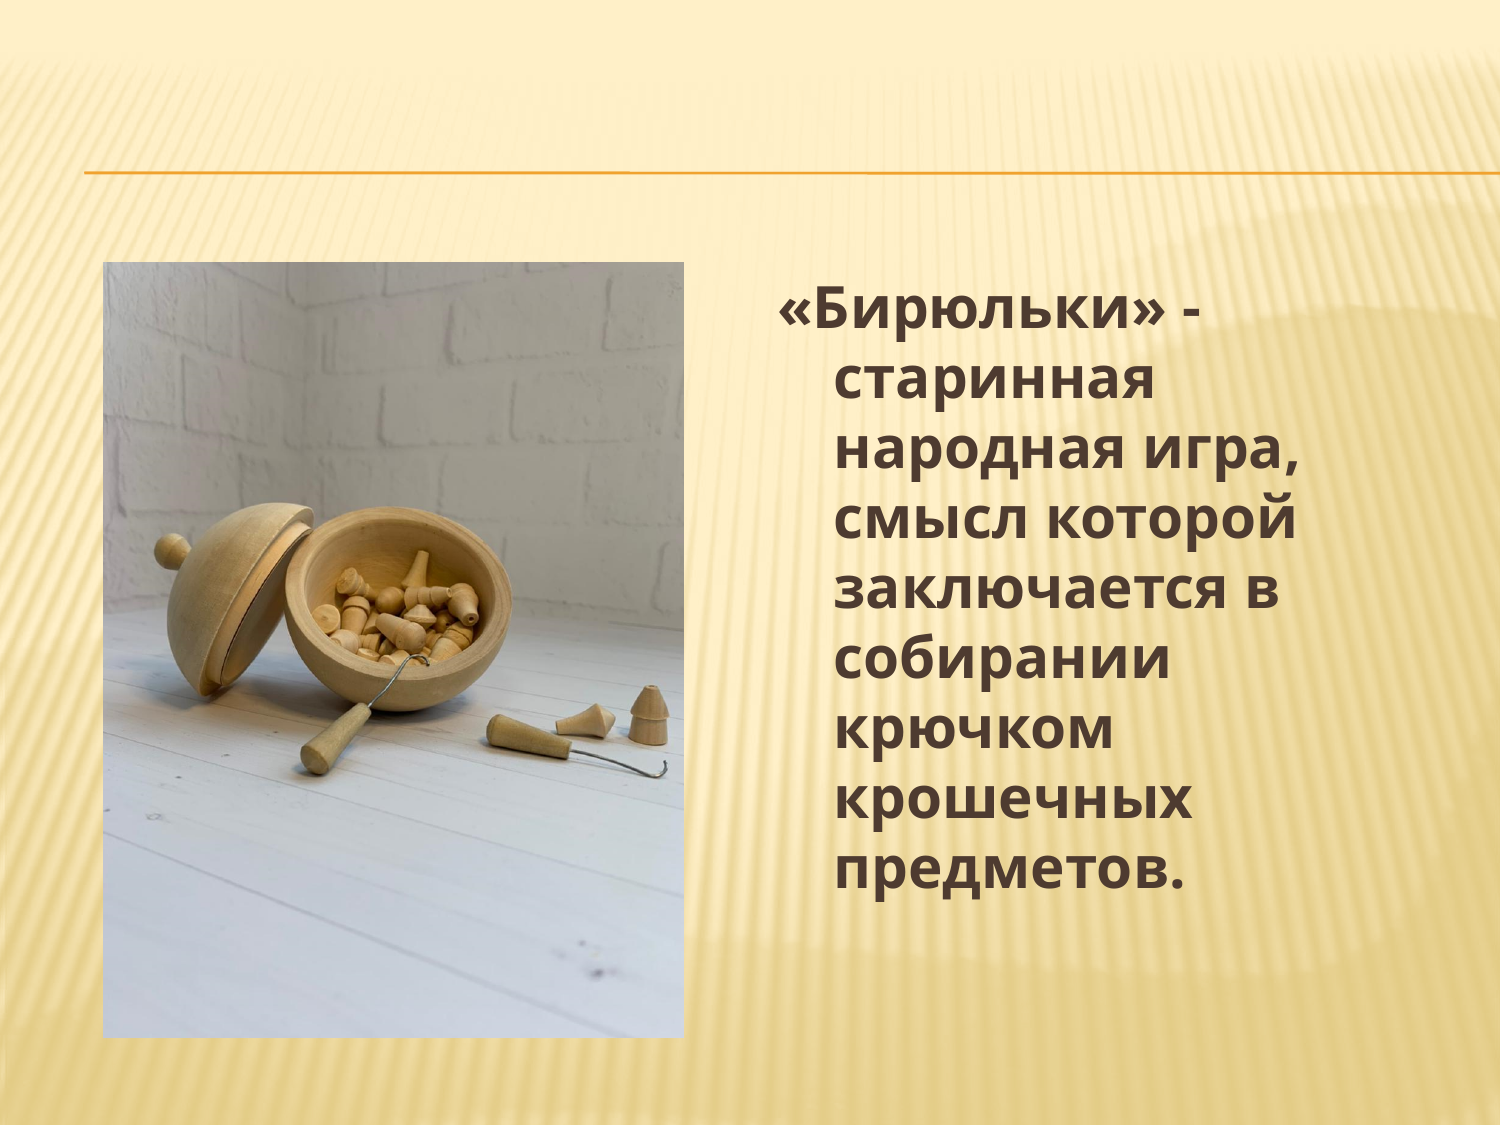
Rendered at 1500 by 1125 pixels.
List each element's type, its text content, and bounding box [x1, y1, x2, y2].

list «Бирюльки» -старинная народная игра, смысл которой заключается в собирании крючком крошечных предметов. [762, 262, 1475, 1038]
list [103, 262, 685, 1038]
